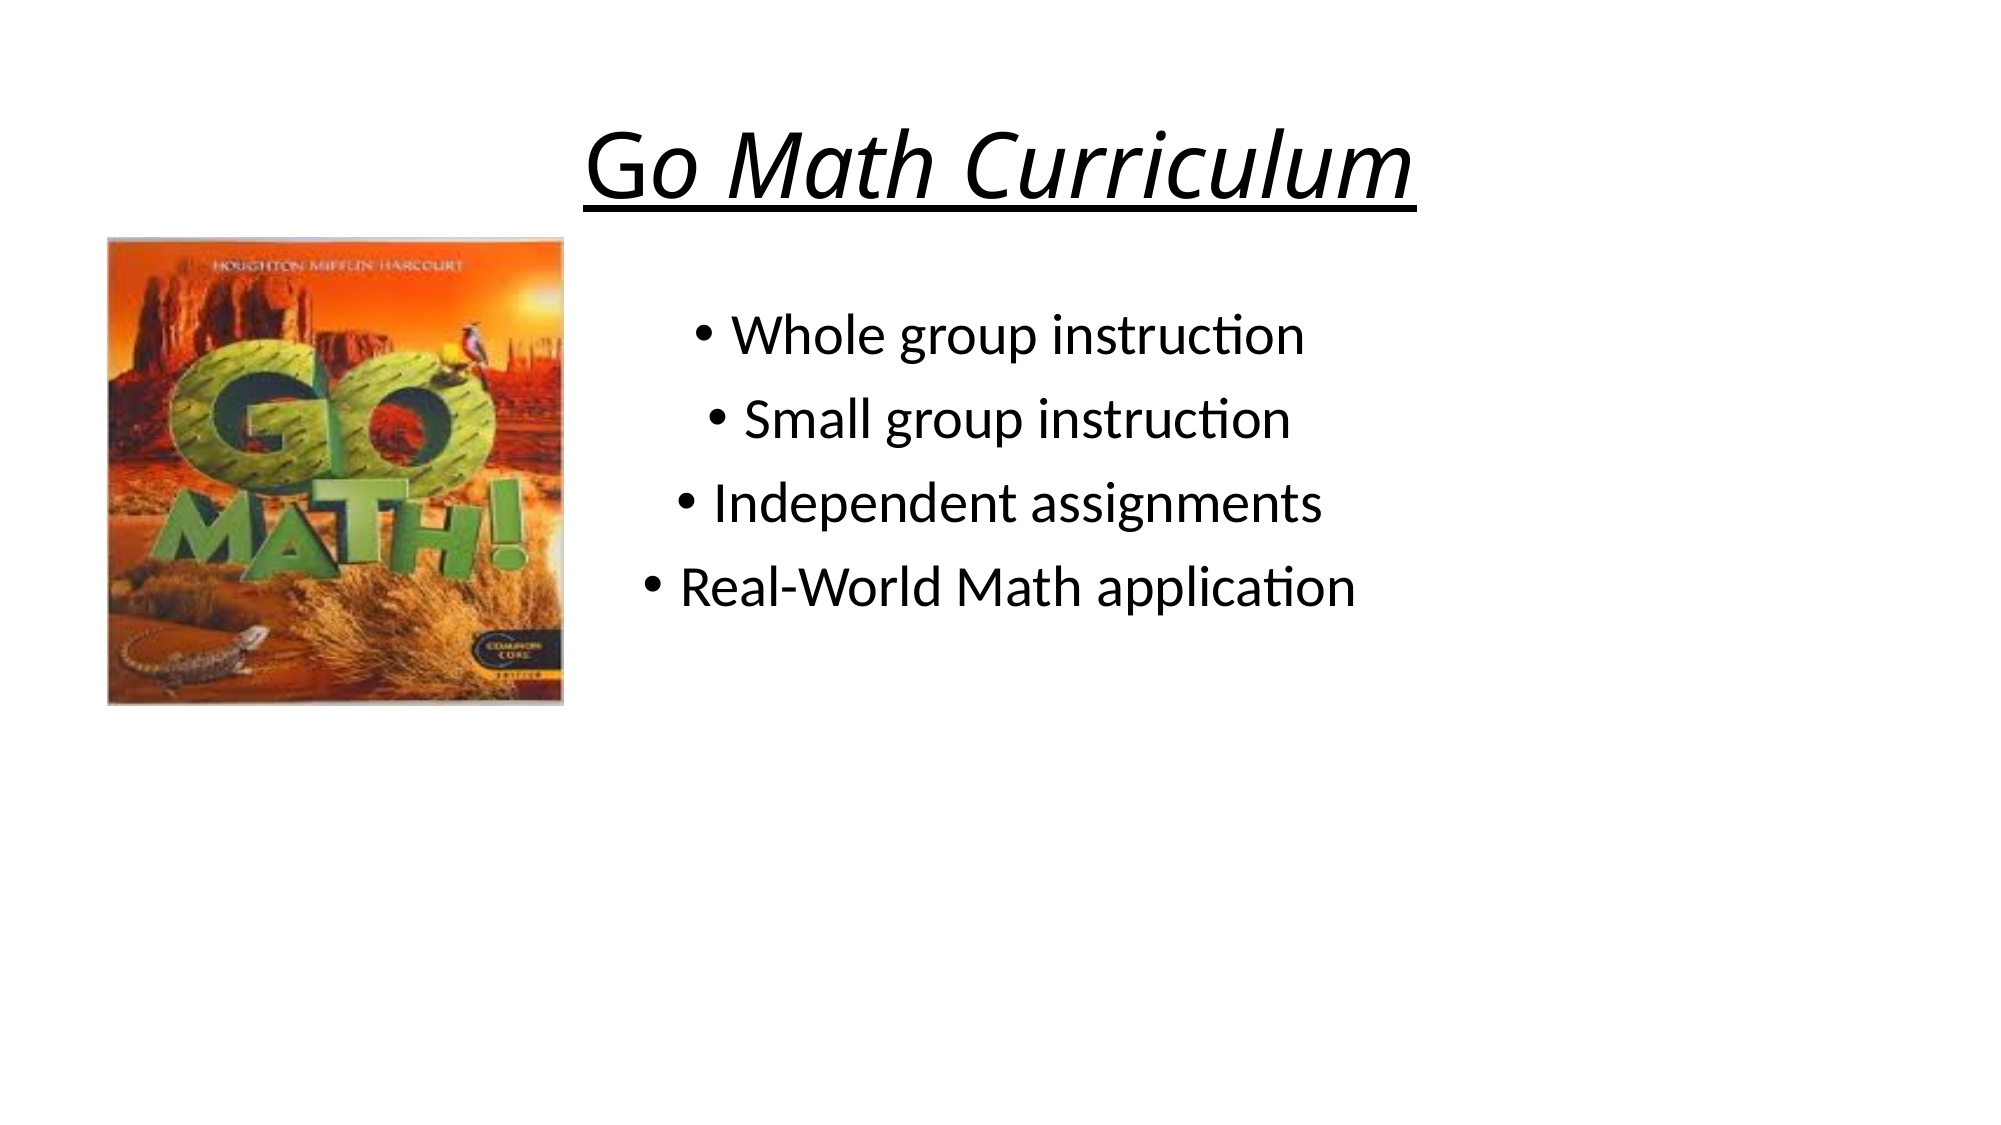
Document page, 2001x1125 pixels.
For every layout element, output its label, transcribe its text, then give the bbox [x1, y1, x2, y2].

list Whole group instruction Small group instruction Independent assignments Real-World Math application [137, 297, 1863, 1011]
title Go Math Curriculum [137, 59, 1863, 278]
picture [107, 237, 564, 706]
